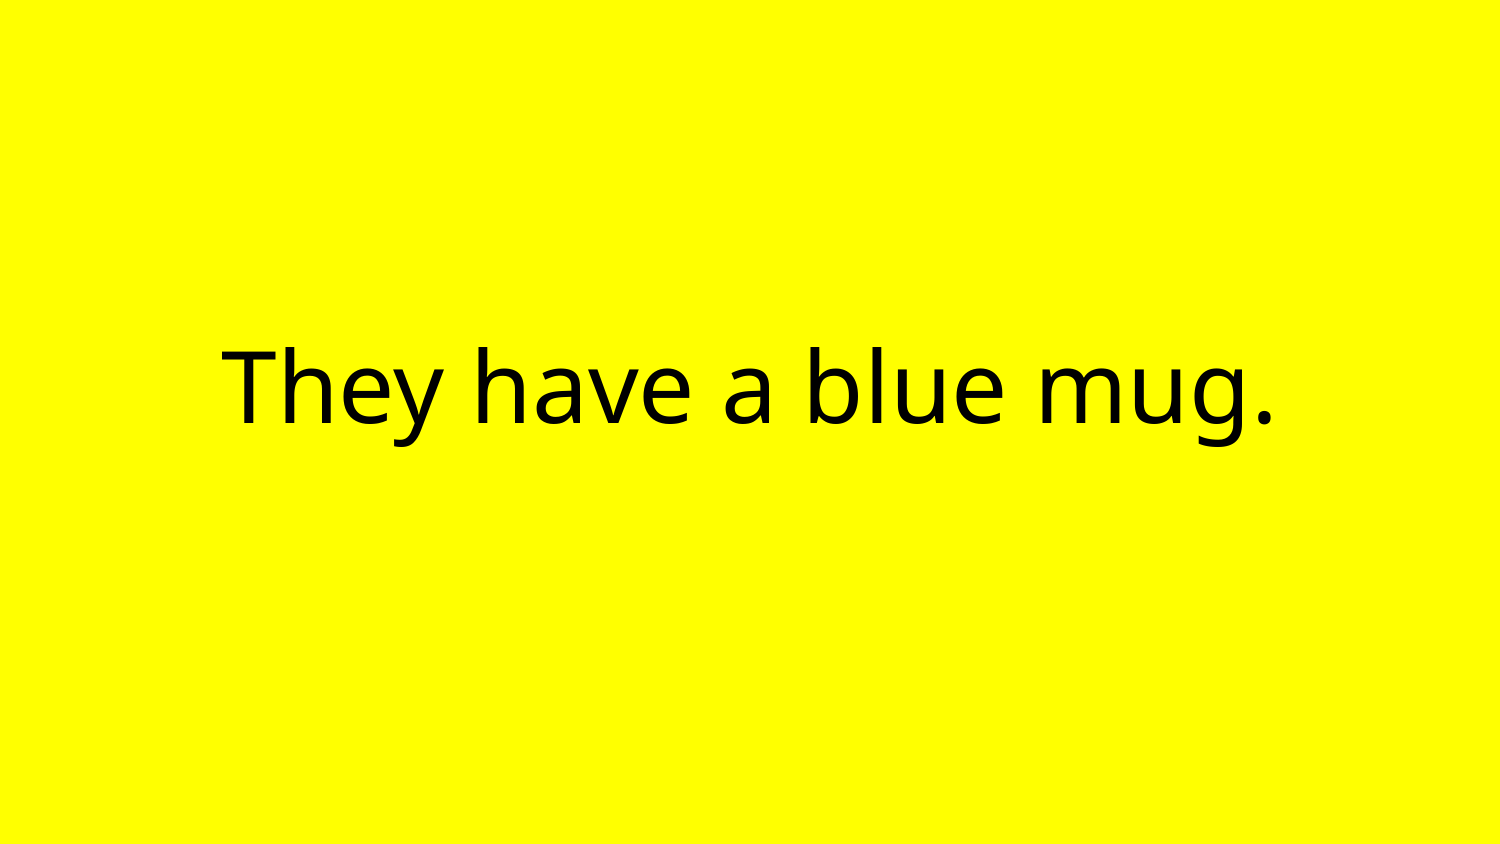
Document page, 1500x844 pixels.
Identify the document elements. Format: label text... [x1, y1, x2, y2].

title They have a blue mug. [51, 122, 1449, 459]
